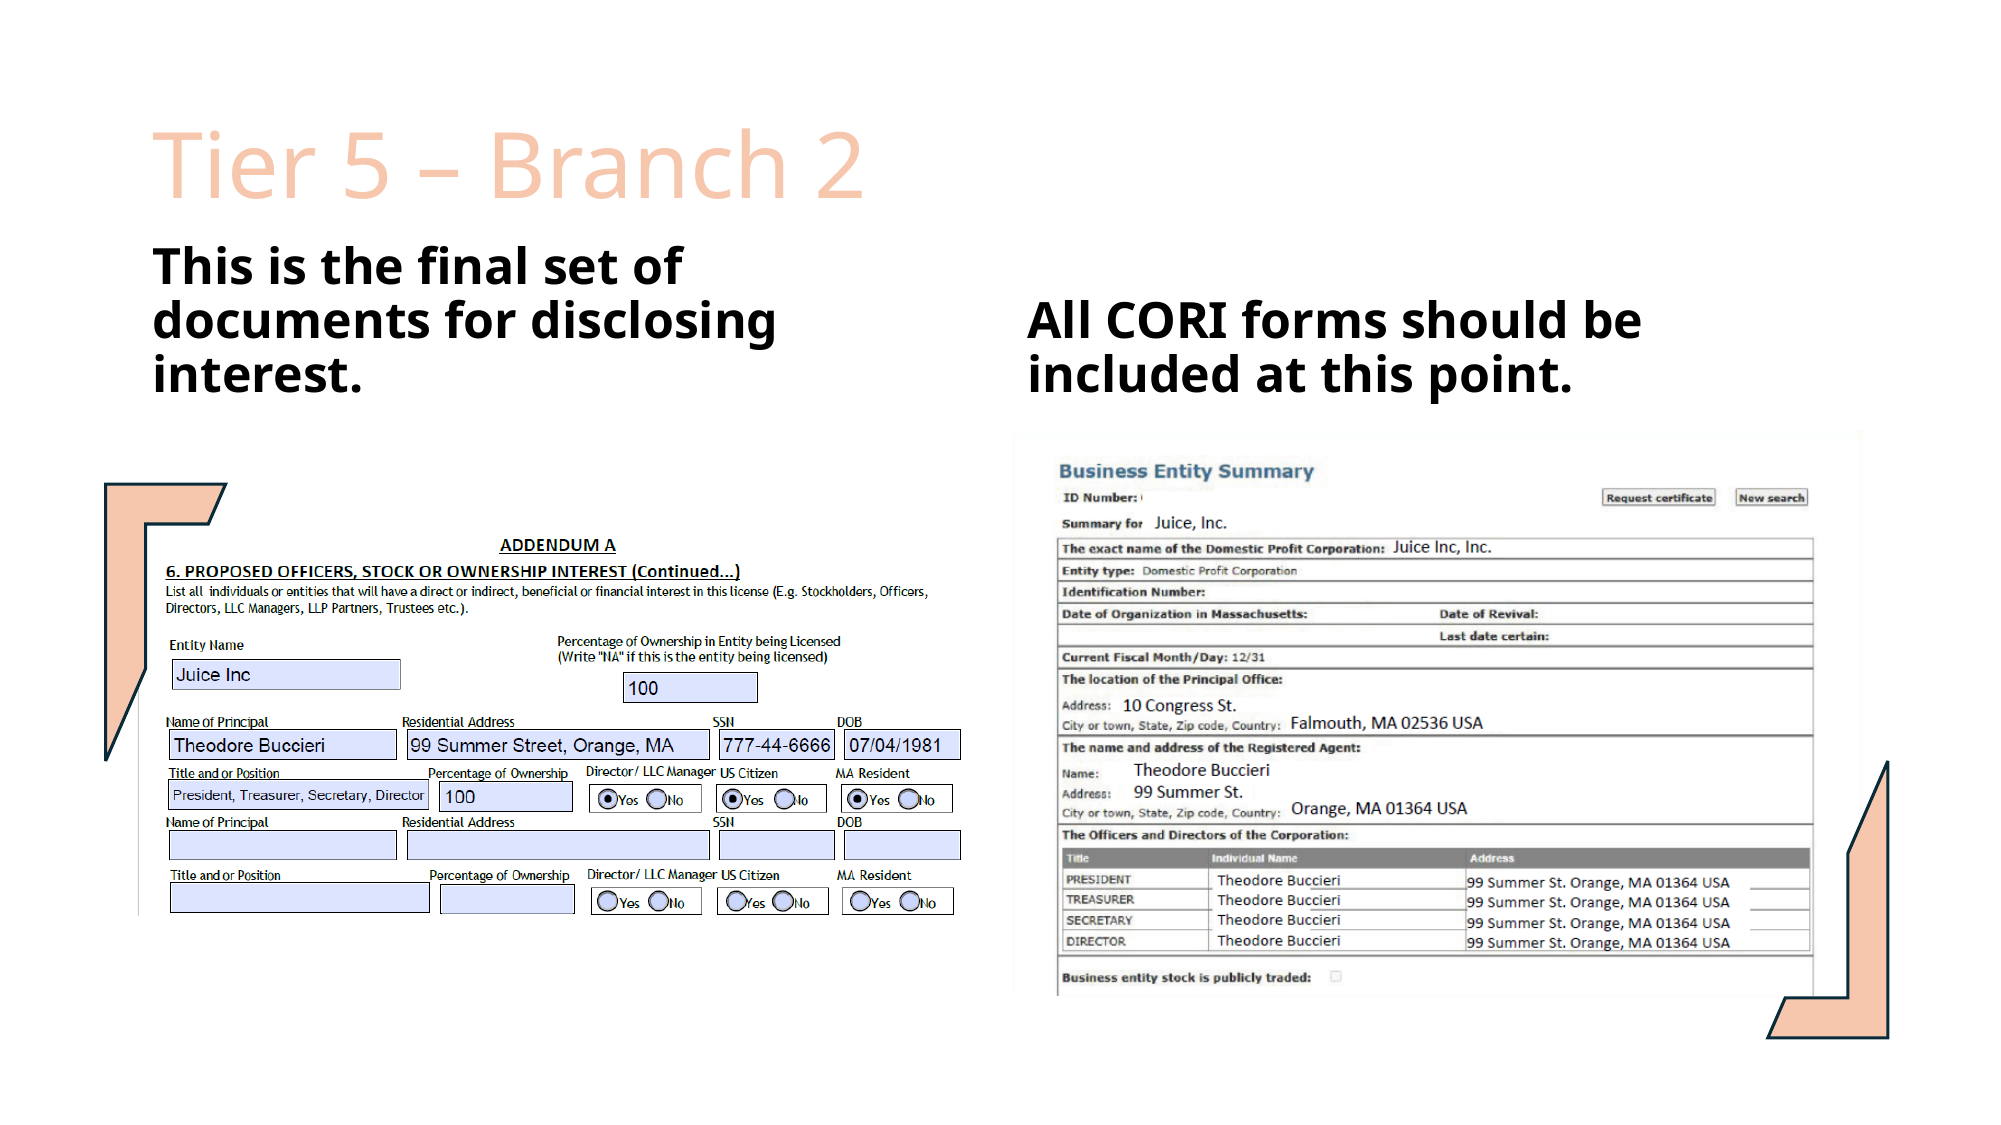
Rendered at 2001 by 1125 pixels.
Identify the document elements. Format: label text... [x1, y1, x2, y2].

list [137, 509, 985, 917]
text_box [1765, 760, 1890, 1040]
list This is the final set of documents for disclosing interest. [137, 275, 984, 411]
title Tier 5 – Branch 2 [137, 59, 1863, 278]
text_box [104, 482, 228, 762]
list All CORI forms should be included at this point. [1012, 275, 1863, 411]
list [1011, 429, 1864, 997]
